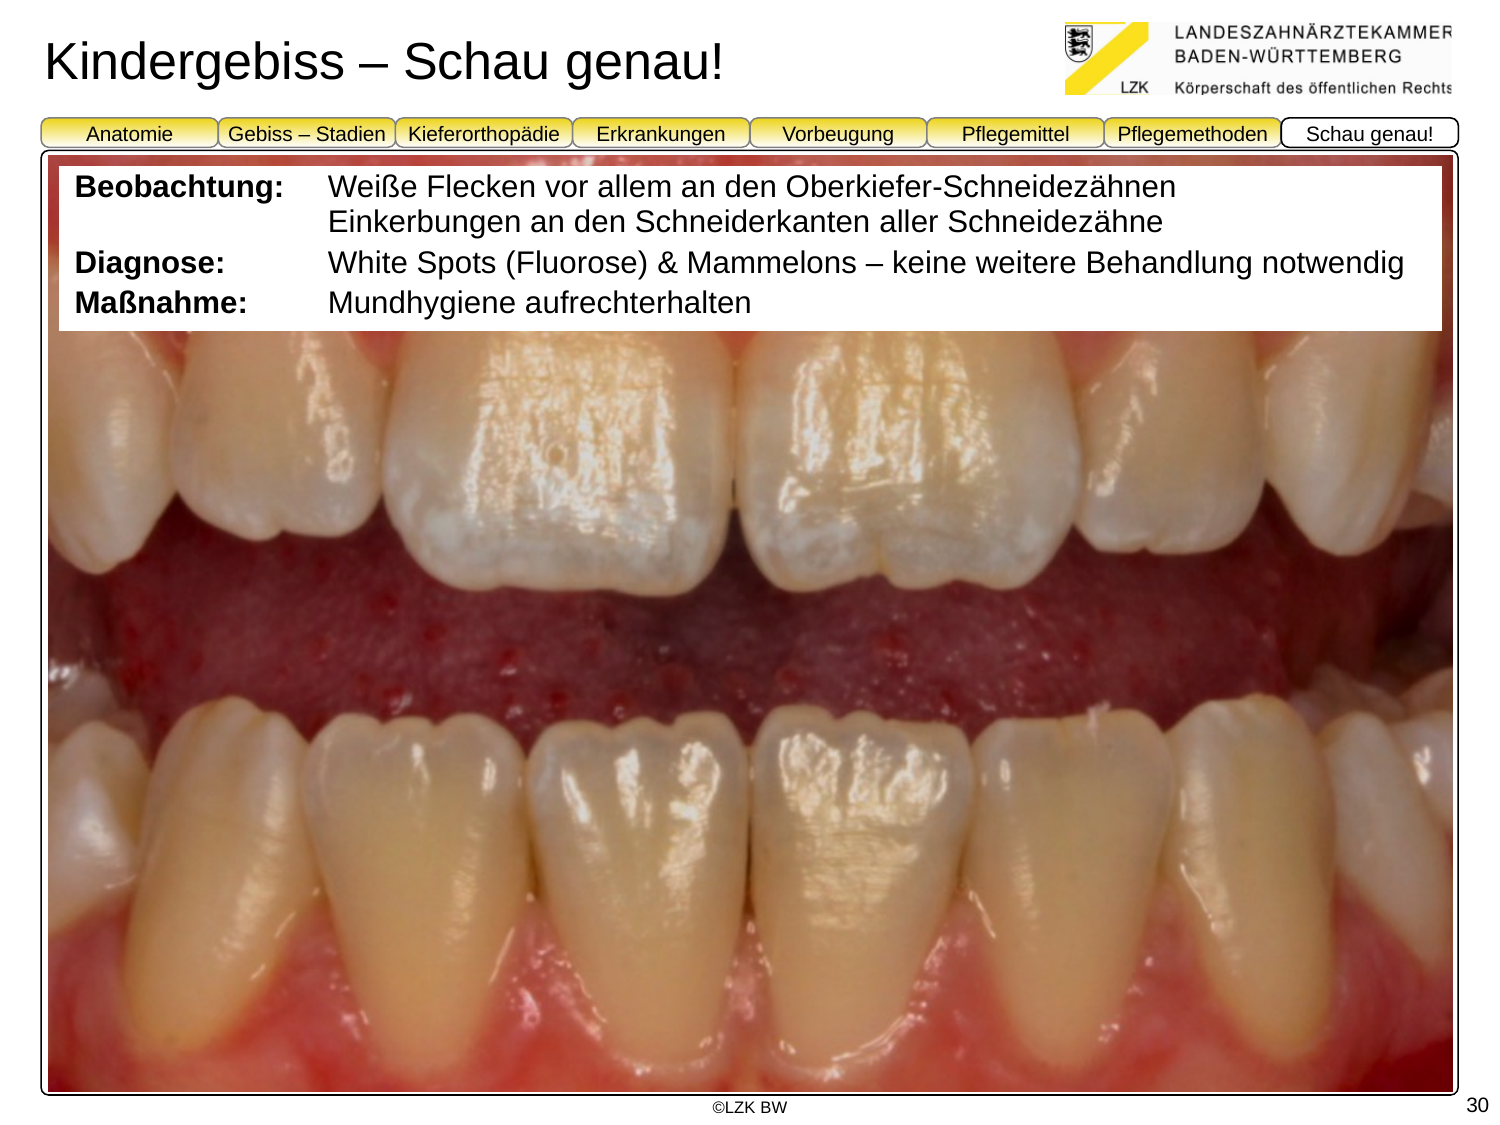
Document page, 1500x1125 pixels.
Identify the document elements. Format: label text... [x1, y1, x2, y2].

title Kindergebiss – Schau genau! [44, 14, 1058, 104]
text_box Schau genau! [1281, 117, 1459, 148]
picture [47, 155, 1453, 1092]
slide_number 30 [1154, 1084, 1500, 1125]
